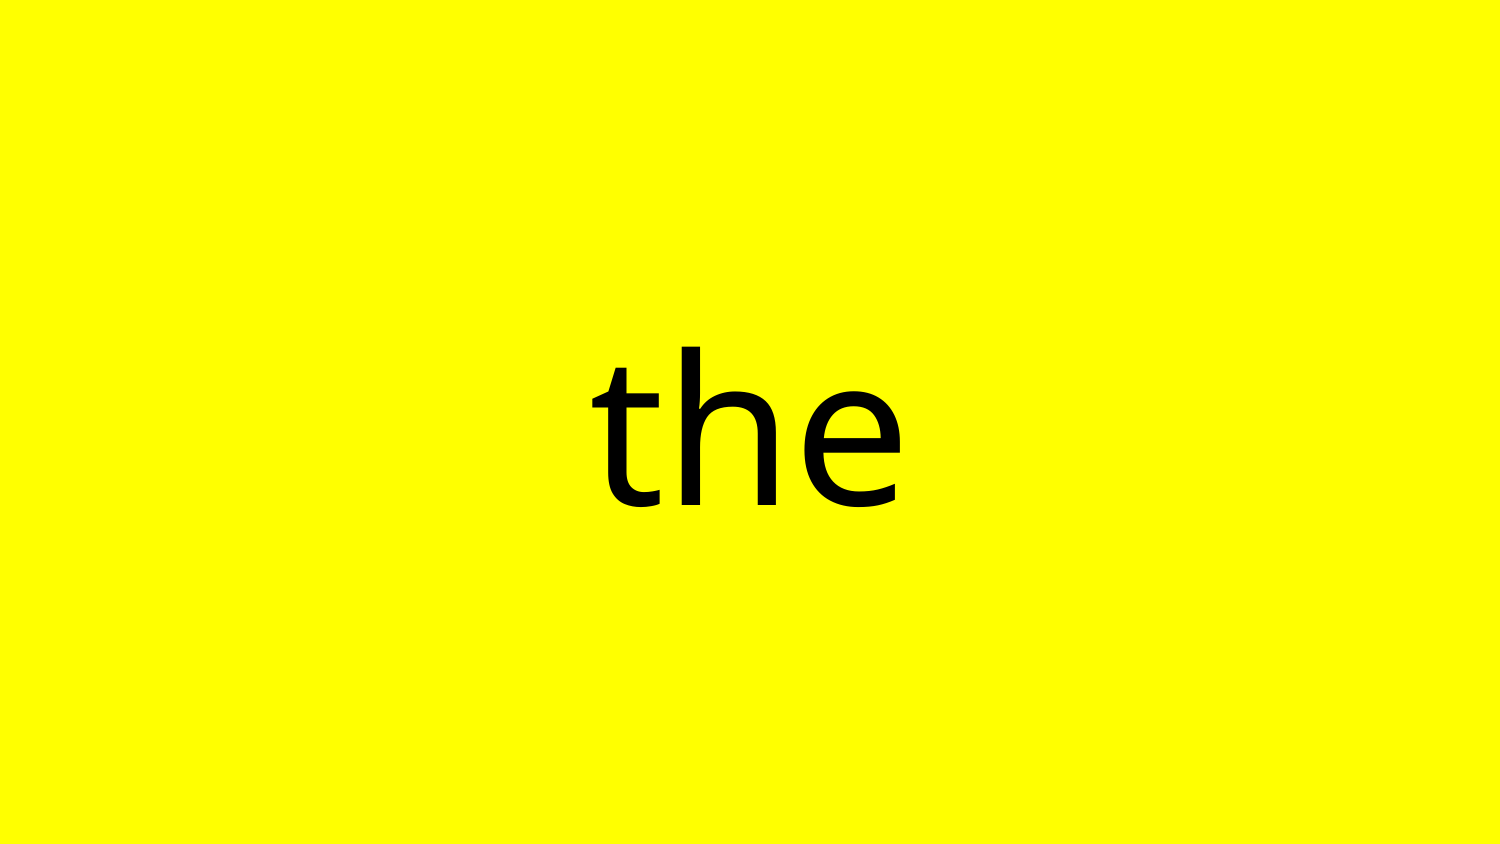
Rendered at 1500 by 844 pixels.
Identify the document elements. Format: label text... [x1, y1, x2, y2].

title the [51, 352, 1449, 491]
